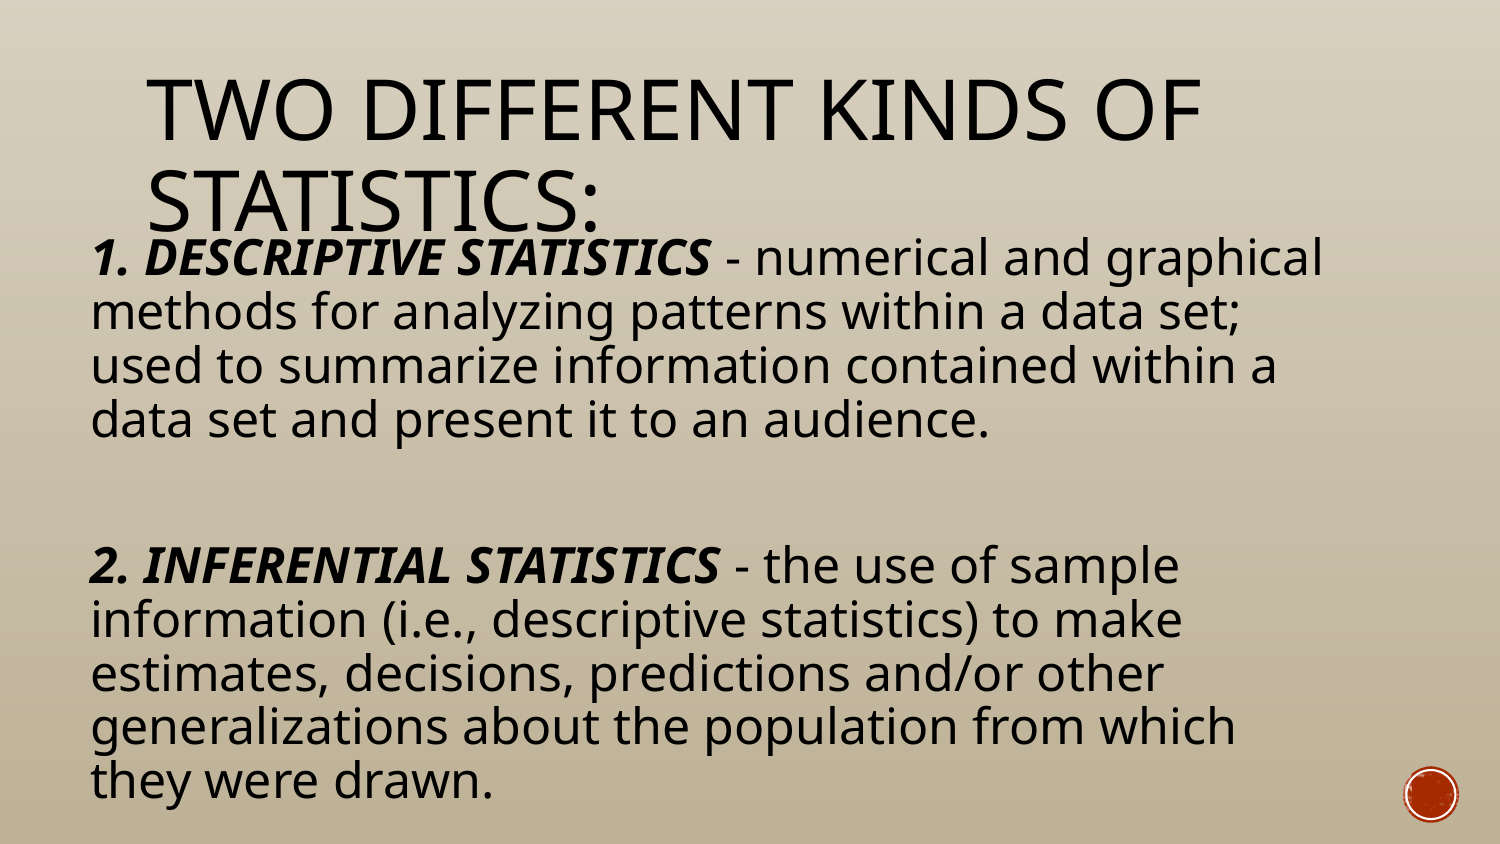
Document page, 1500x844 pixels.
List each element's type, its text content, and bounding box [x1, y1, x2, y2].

title Two different kinds of statistics: [131, 59, 1370, 258]
list 1. Descriptive Statistics - numerical and graphical methods for analyzing patterns within a data set; used to summarize information contained within a data set and present it to an audience. 2. Inferential Statistics - the use of sample information (i.e., descriptive statistics) to make estimates, decisions, predictions and/or other generalizations about the population from which they were drawn. [75, 225, 1350, 844]
